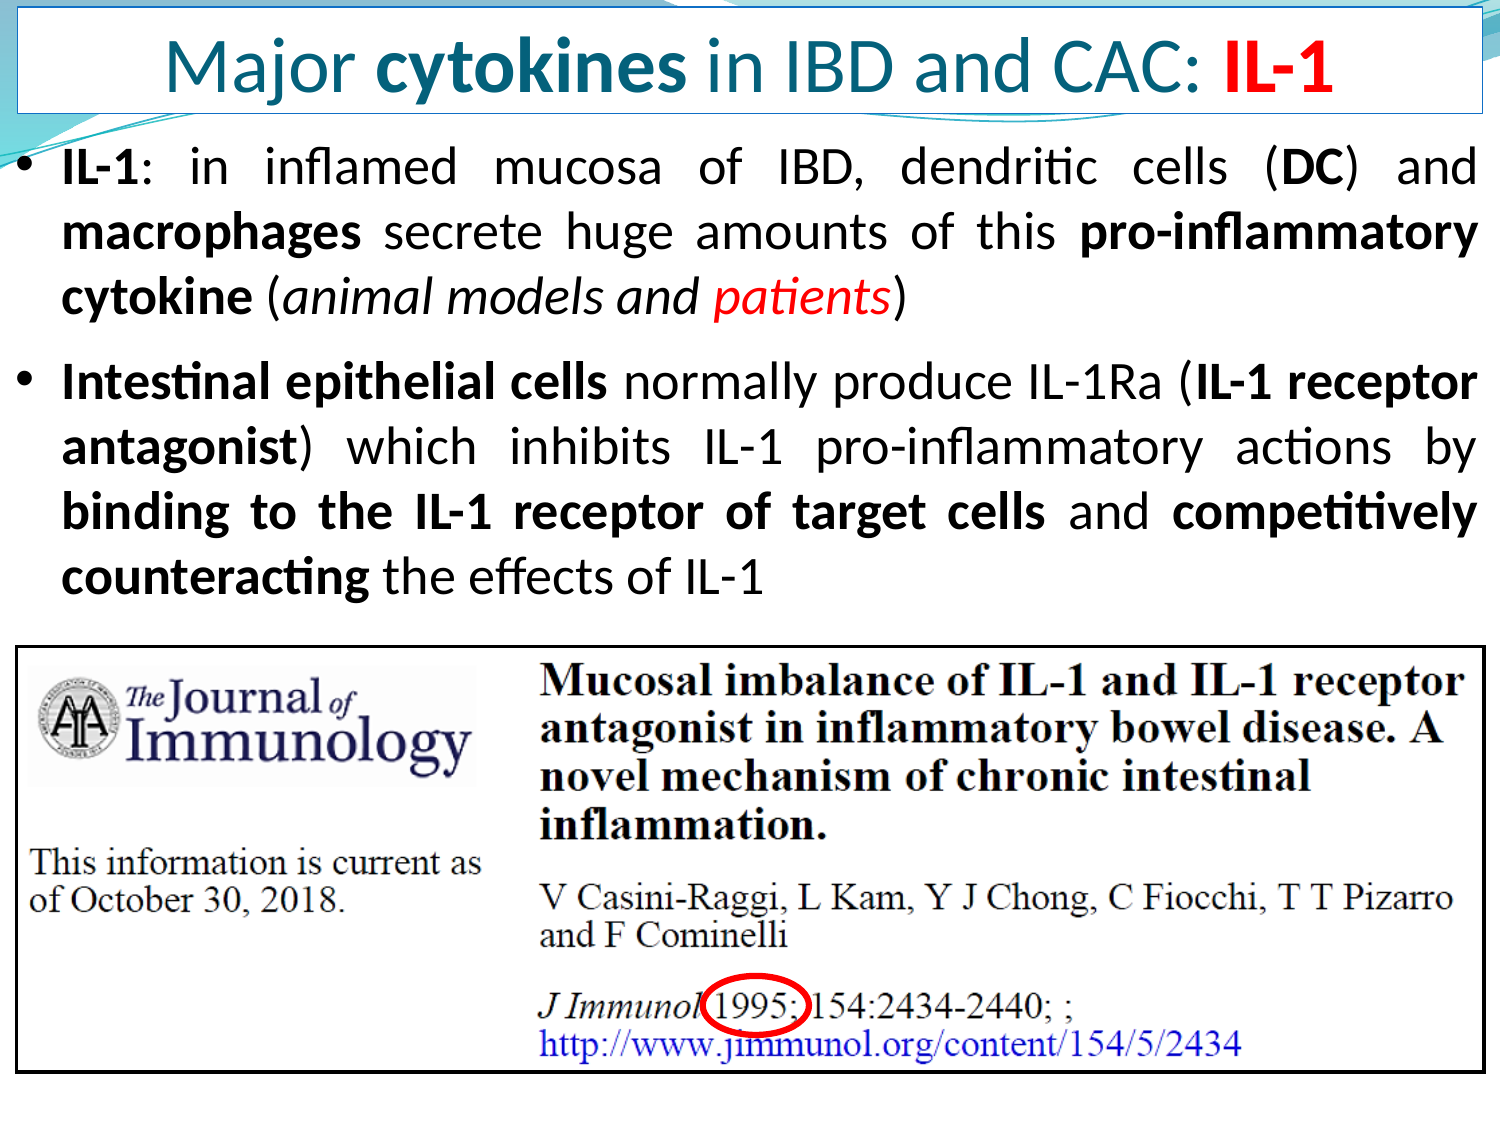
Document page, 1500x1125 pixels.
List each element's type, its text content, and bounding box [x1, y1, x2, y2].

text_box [17, 647, 1483, 1071]
text_box IL-1: in inflamed mucosa of IBD, dendritic cells (DC) and macrophages secrete huge amounts of this pro-inflammatory cytokine (animal models and patients) Intestinal epithelial cells normally produce IL-1Ra (IL-1 receptor antagonist) which inhibits IL-1 pro-inflammatory actions by binding to the IL-1 receptor of target cells and competitively counteracting the effects of IL-1 In IBD intestinal epithelial cells, a decrease of IL-1Ra expression (gene polymorphisms) is accompanied by an increase in inflammatory reaction In mice, blocking IL-1 activity was shown to reduce tumorigenesis by impairing macrophage-dependent IL-6 secretion [7, 122, 1487, 1068]
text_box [17, 4, 1483, 117]
